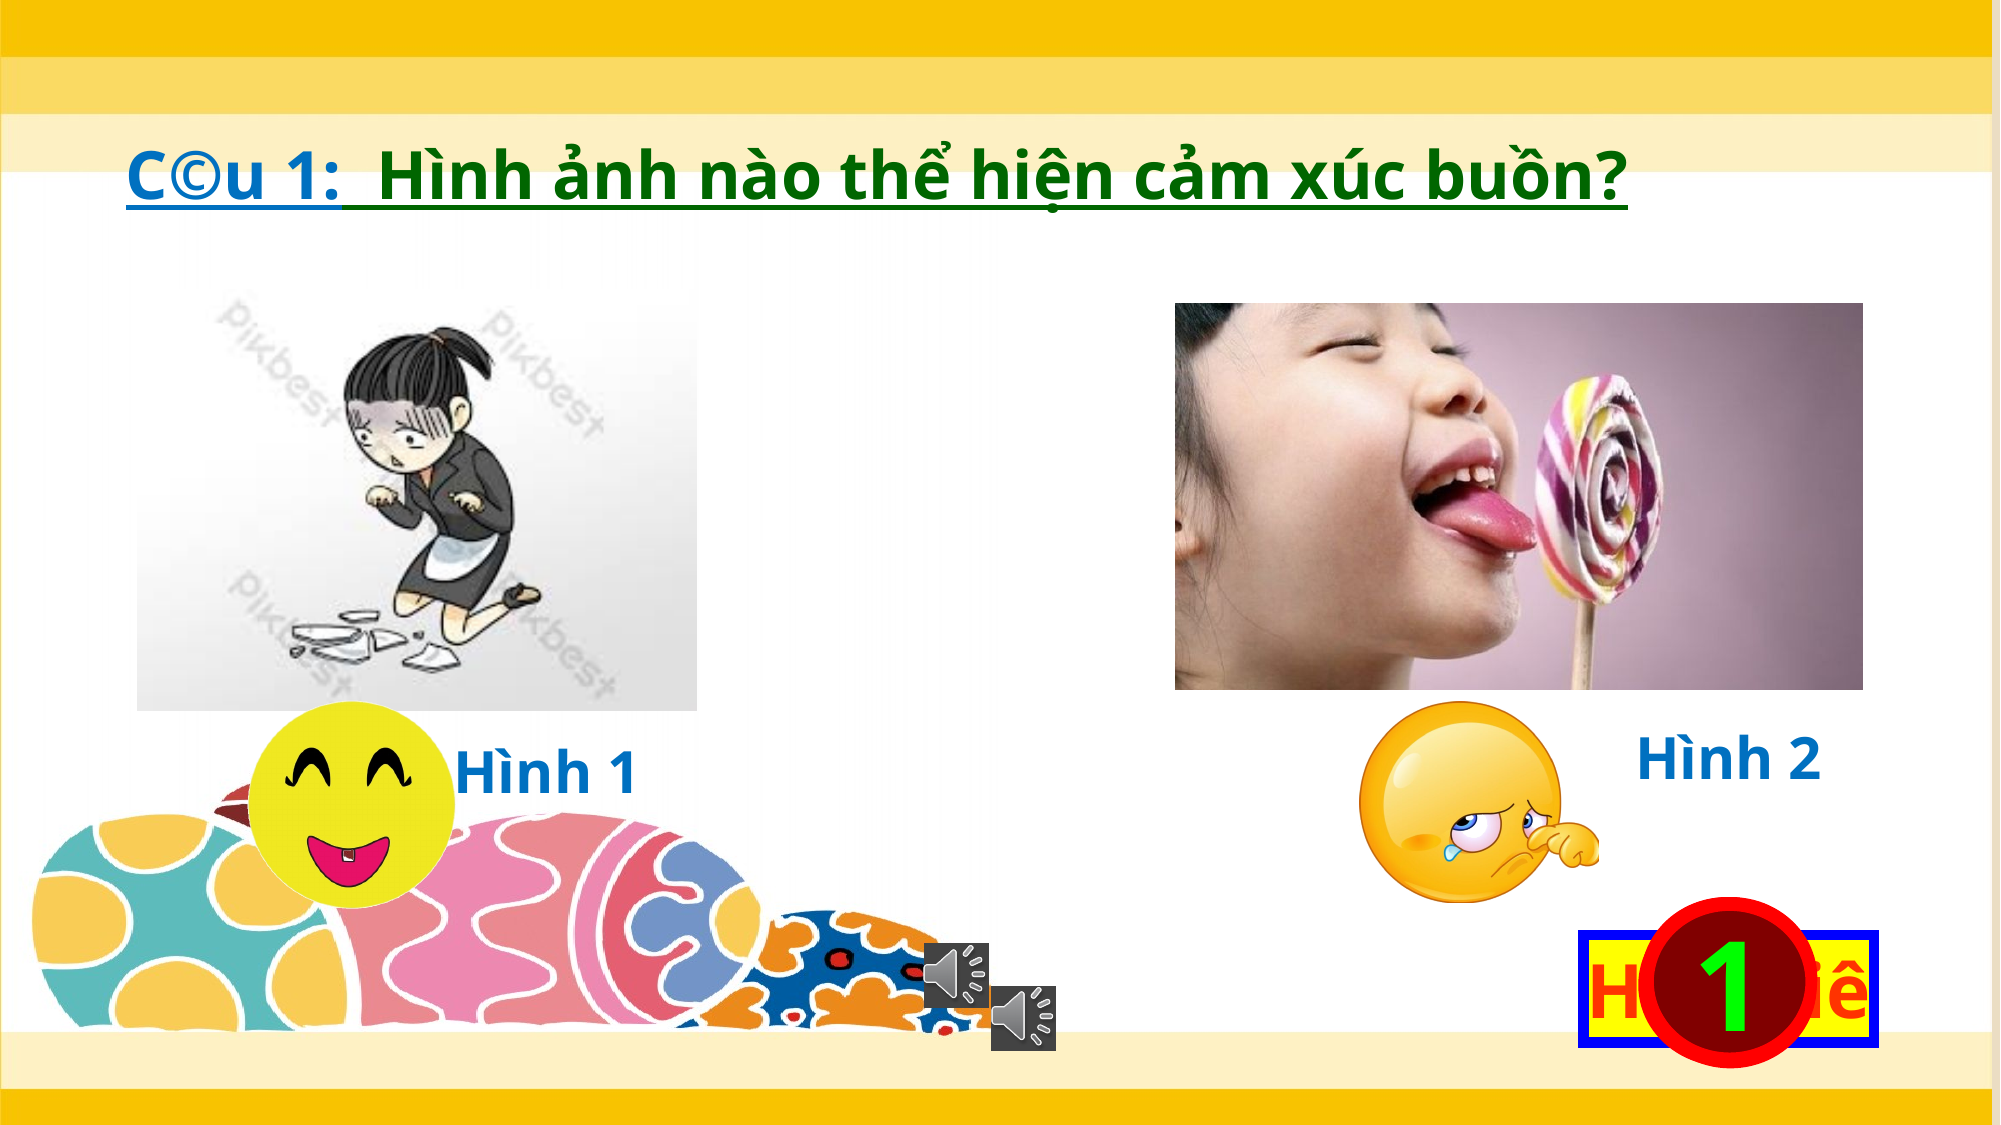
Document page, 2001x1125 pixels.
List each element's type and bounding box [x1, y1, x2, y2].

picture [1359, 701, 1599, 903]
picture [923, 942, 1057, 1052]
list [0, 0, 1992, 1125]
picture [1174, 303, 1863, 690]
picture [137, 289, 697, 919]
